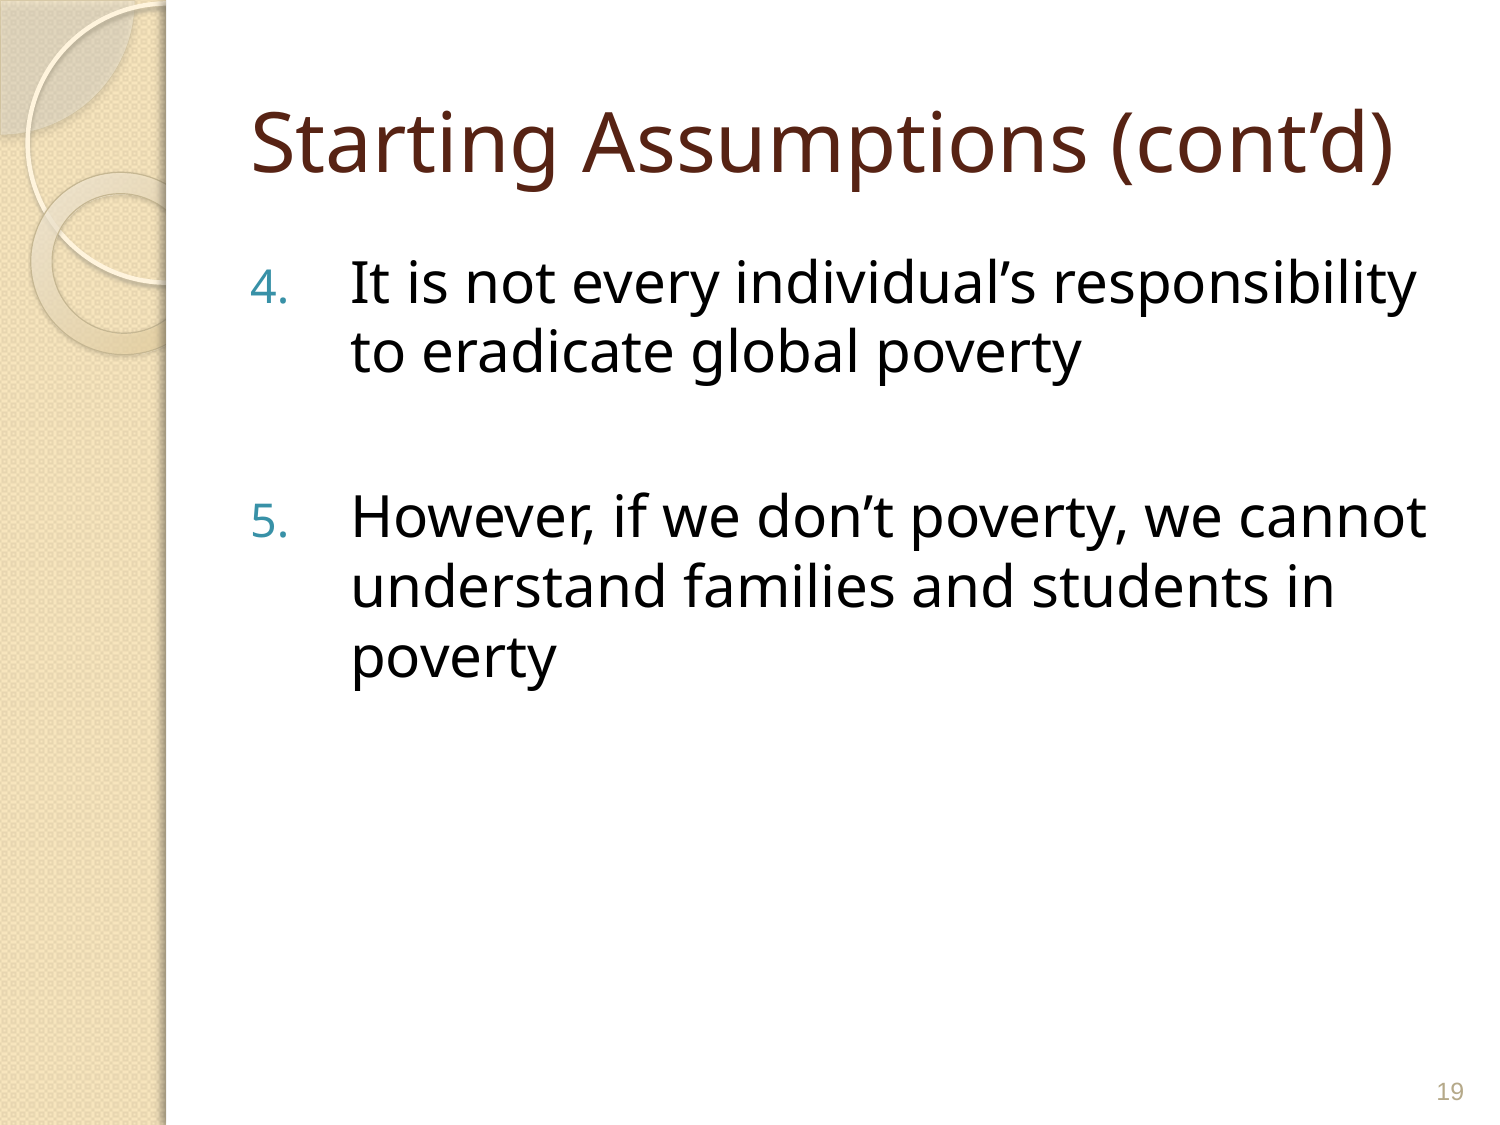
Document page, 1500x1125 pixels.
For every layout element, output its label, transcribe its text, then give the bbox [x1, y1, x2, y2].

slide_number 19 [1413, 1034, 1488, 1113]
list It is not every individual’s responsibility to eradicate global poverty However, if we don’t poverty, we cannot understand families and students in poverty [235, 237, 1466, 1025]
title Starting Assumptions (cont’d) [235, 45, 1466, 233]
